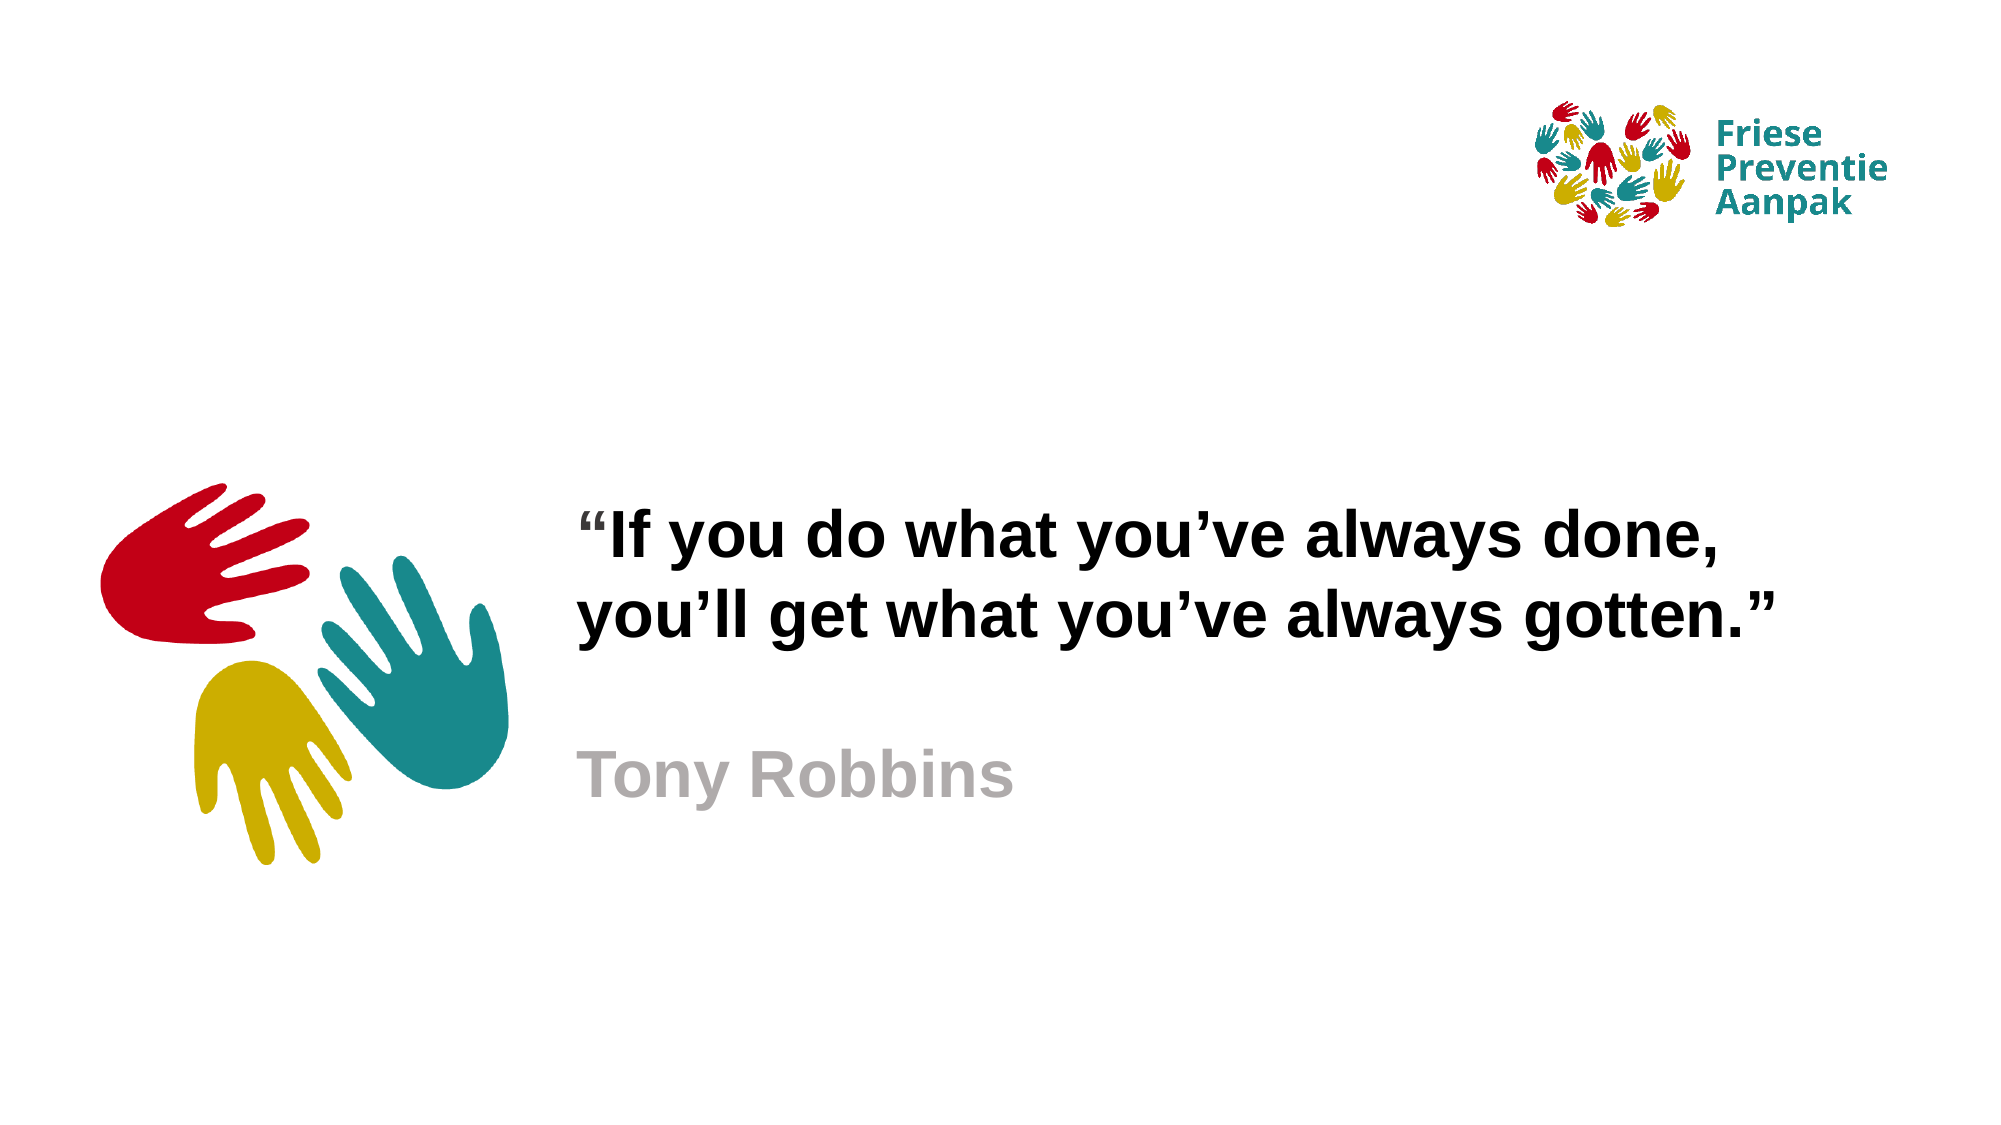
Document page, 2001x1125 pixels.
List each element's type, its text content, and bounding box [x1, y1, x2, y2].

picture [87, 483, 518, 870]
picture [1535, 101, 1887, 227]
text_box “If you do what you’ve always done, ​ you’ll get what you’ve always gotten.”​ ​ Tony Robbins [561, 483, 1836, 818]
